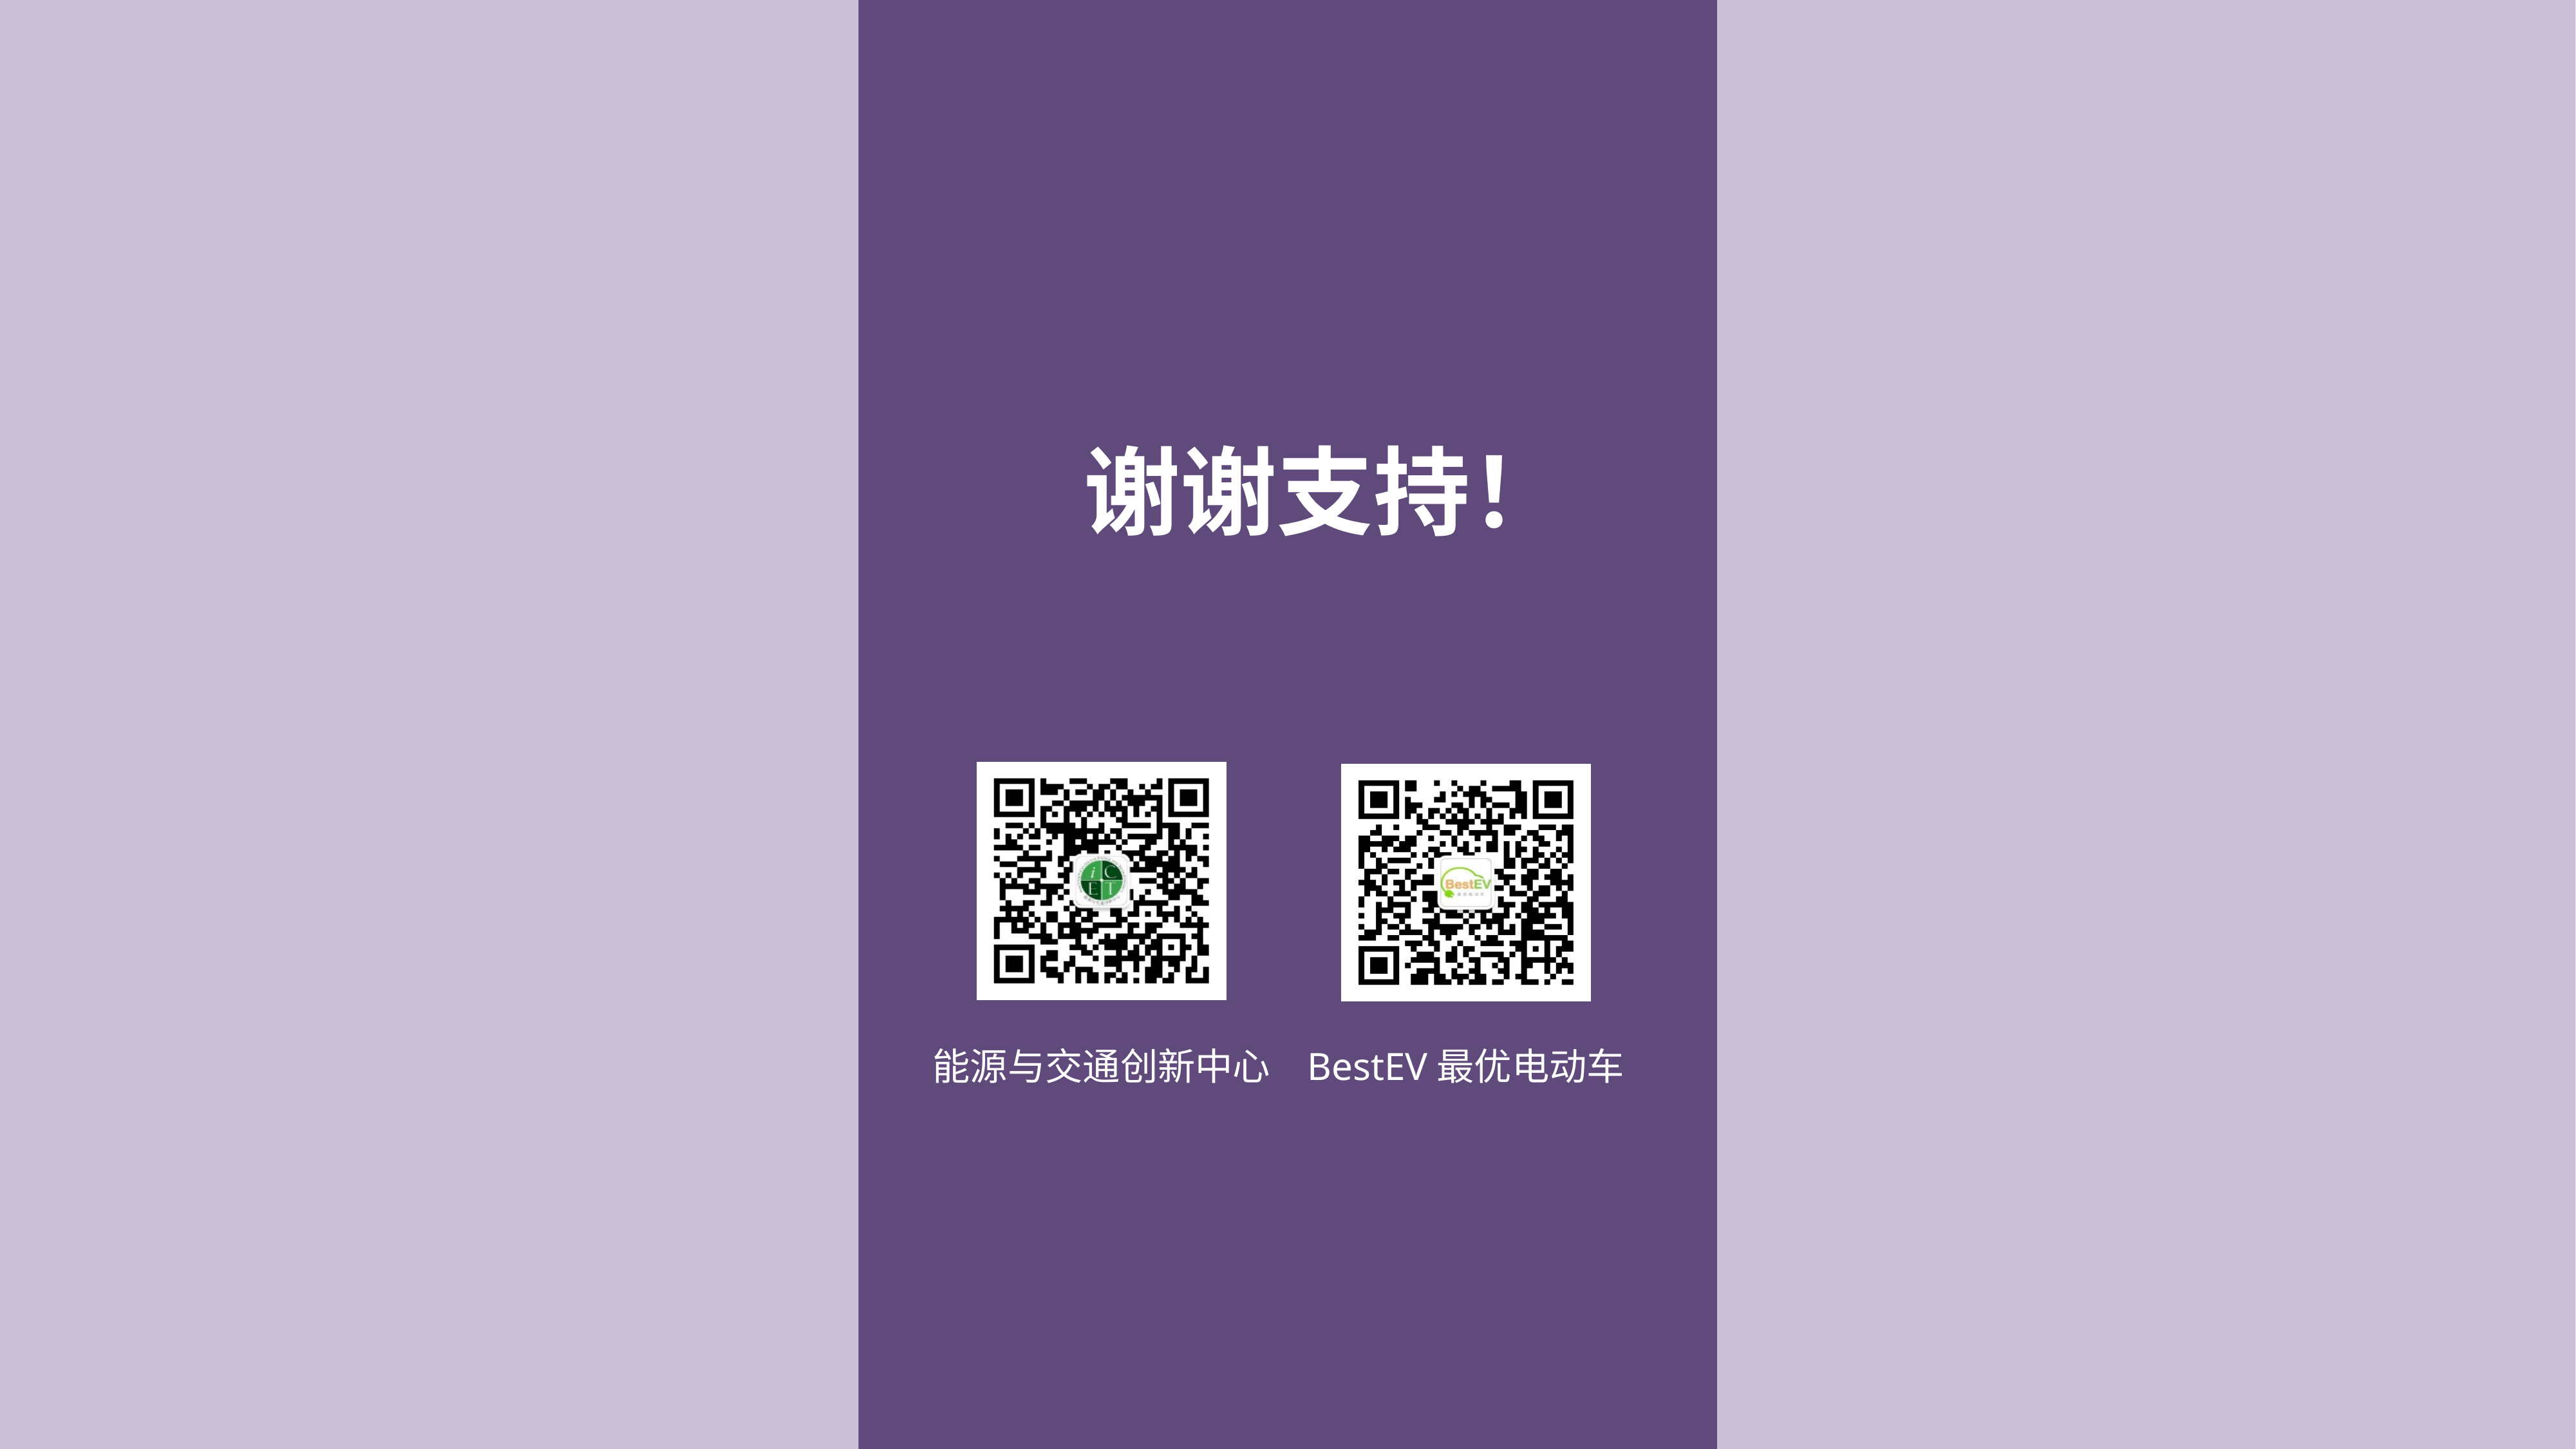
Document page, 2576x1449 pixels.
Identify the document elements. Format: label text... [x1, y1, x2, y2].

text_box BestEV最优电动车 [1312, 1037, 1653, 1093]
text_box 能源与交通创新中心 [890, 1037, 1312, 1093]
text_box [1718, 0, 2576, 1449]
text_box 谢谢支持！ [957, 426, 1694, 553]
text_box [0, 0, 858, 1449]
text_box [858, 0, 1718, 1449]
picture [1341, 764, 1591, 1001]
picture [977, 762, 1227, 1000]
